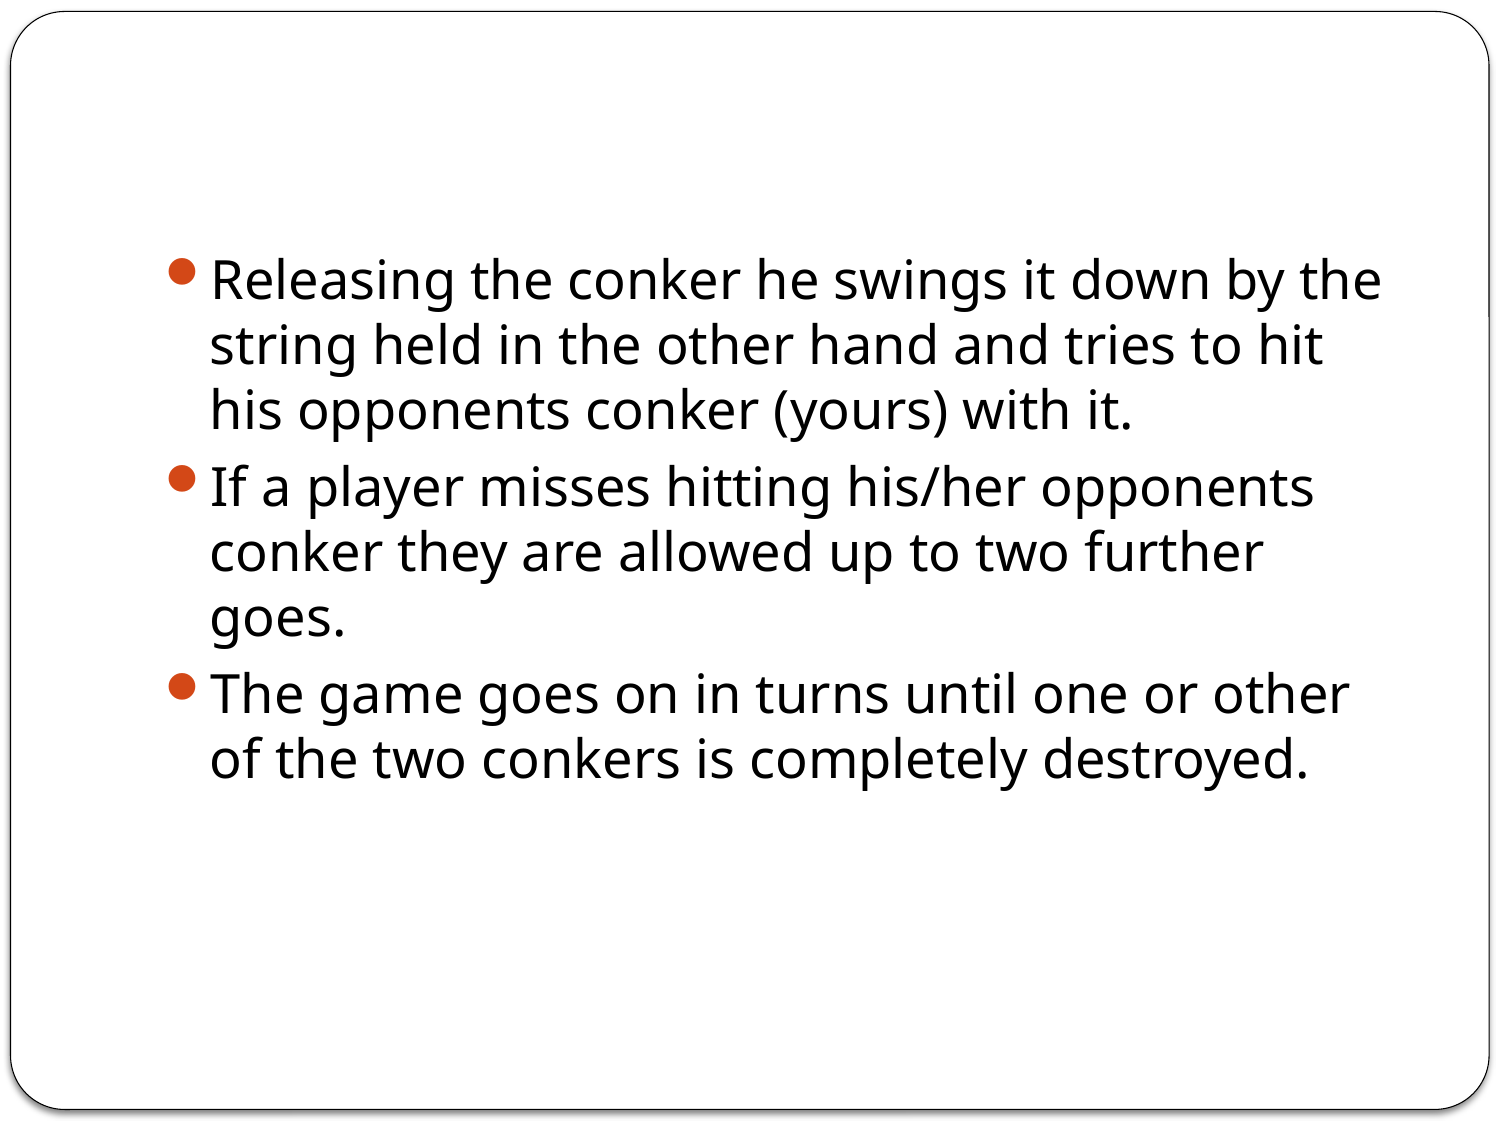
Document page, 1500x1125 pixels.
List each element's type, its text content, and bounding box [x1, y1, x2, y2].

list Releasing the conker he swings it down by the string held in the other hand and tries to hit his opponents conker (yours) with it. If a player misses hitting his/her opponents conker they are allowed up to two further goes. The game goes on in turns until one or other of the two conkers is completely destroyed. [150, 237, 1425, 988]
